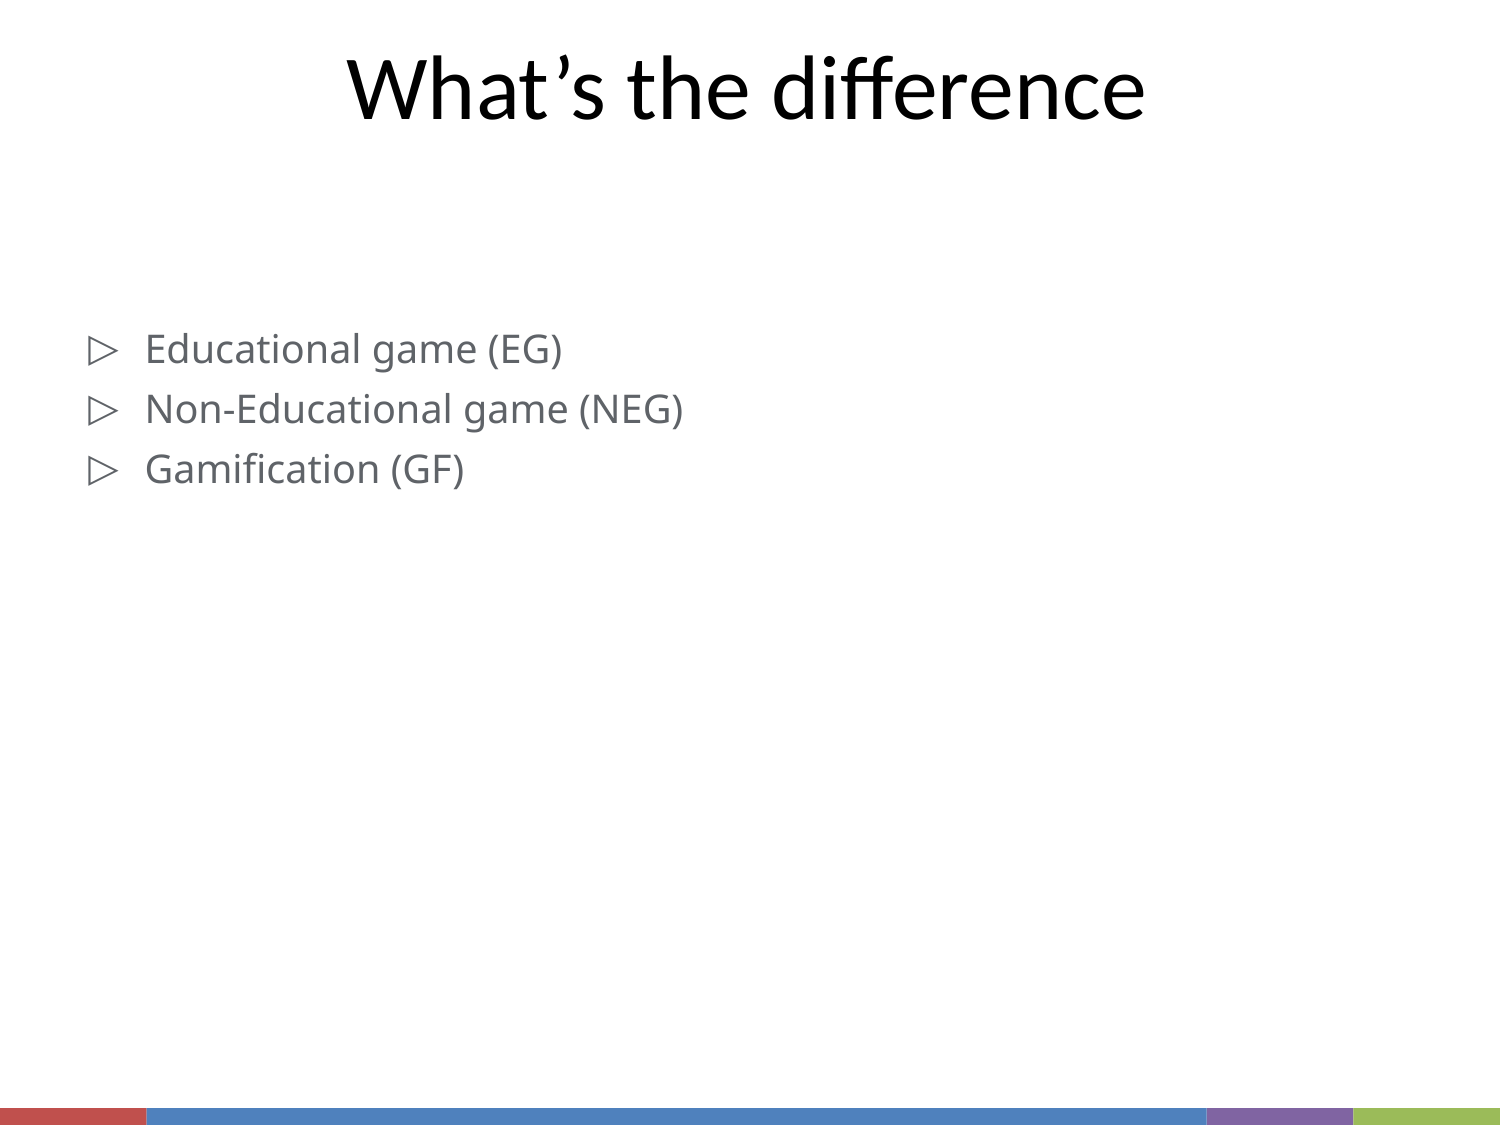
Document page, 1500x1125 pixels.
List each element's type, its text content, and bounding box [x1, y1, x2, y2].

list Educational game (EG) Non-Educational game (NEG) Gamification (GF) [73, 308, 1363, 899]
title What’s the difference [70, 12, 1424, 154]
